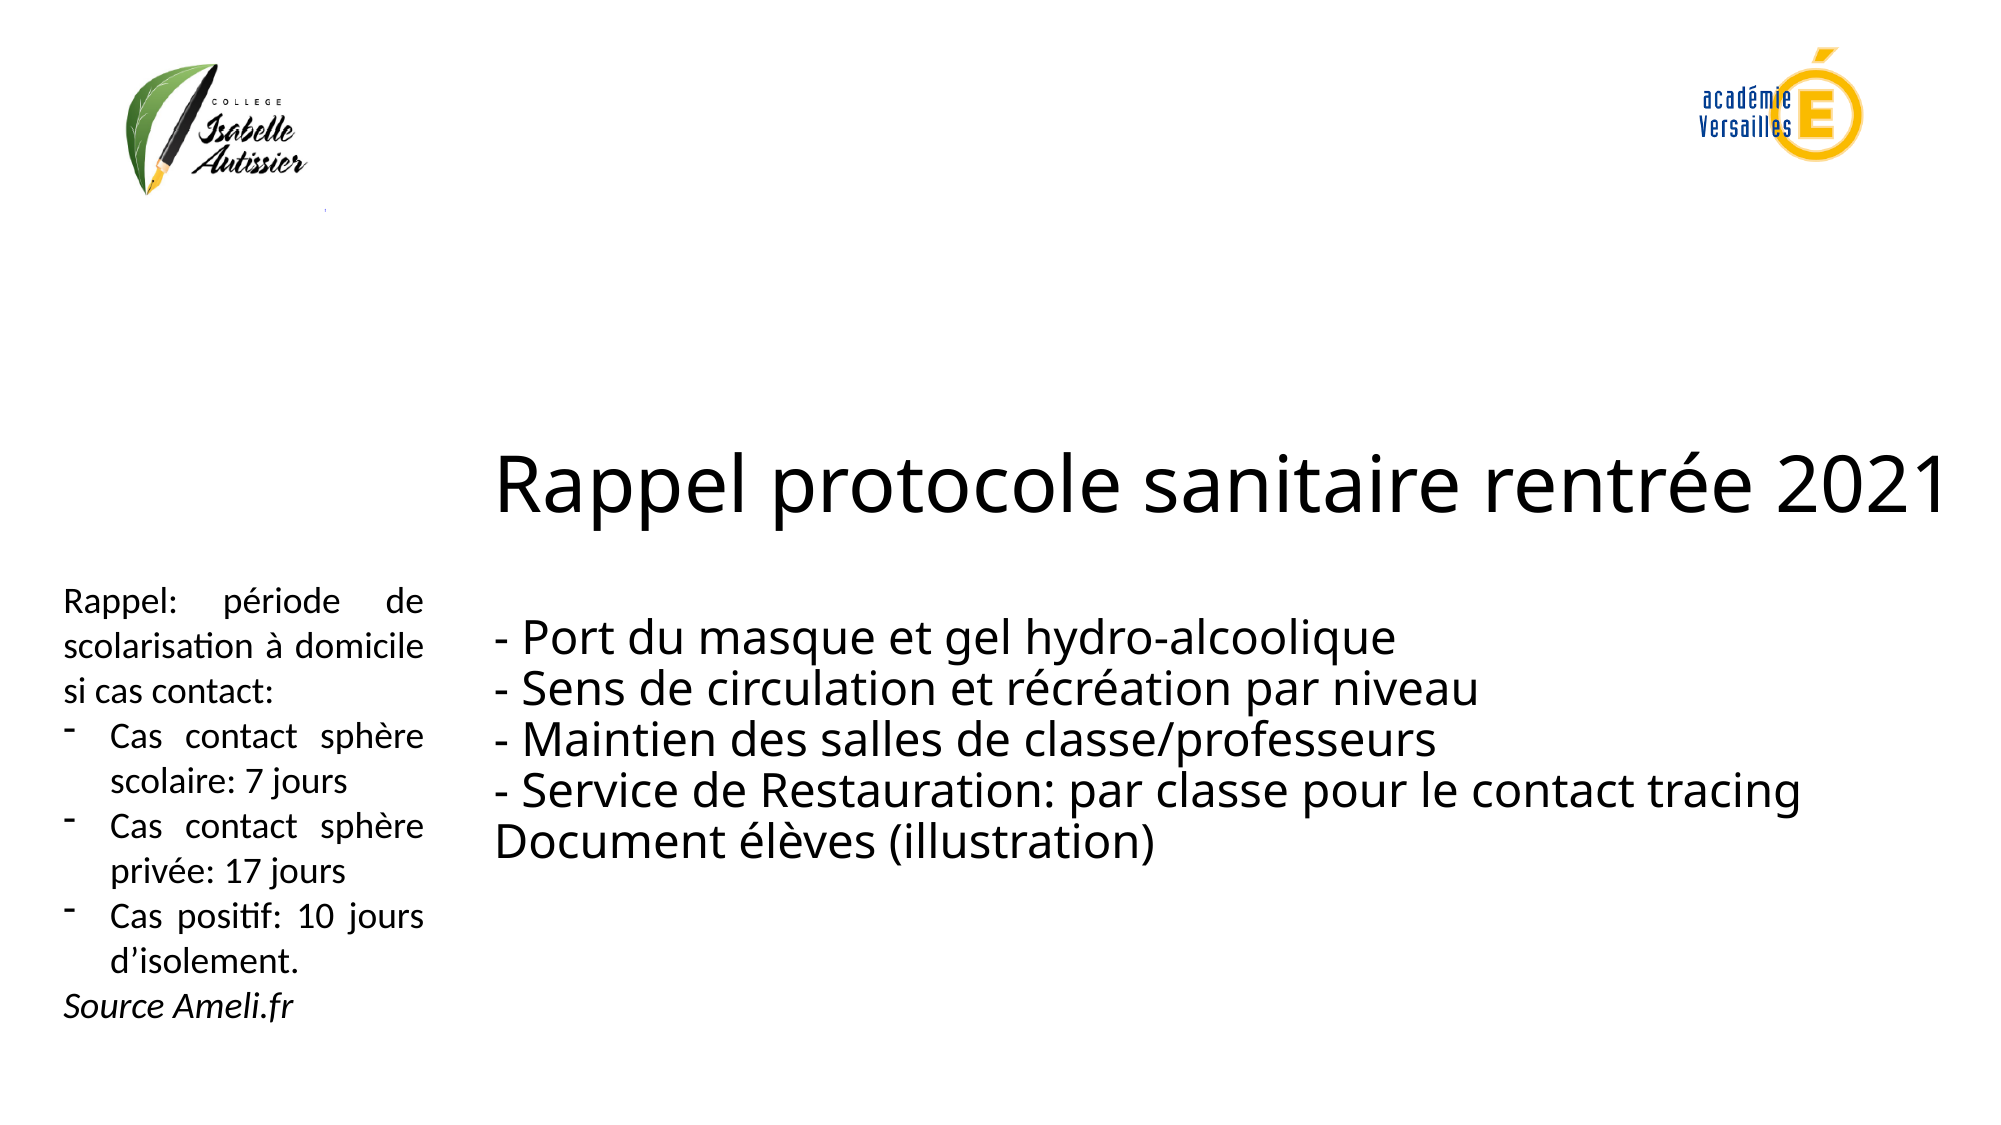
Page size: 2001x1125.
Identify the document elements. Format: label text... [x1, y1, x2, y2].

text_box Rappel: période de scolarisation à domicile si cas contact: Cas contact sphère scolaire: 7 jours Cas contact sphère privée: 17 jours Cas positif: 10 jours d’isolement. Source Ameli.fr [48, 568, 440, 1078]
title Rappel protocole sanitaire rentrée 2021 - Port du masque et gel hydro-alcoolique - Sens de circulation et récréation par niveau - Maintien des salles de classe/professeurs - Service de Restauration: par classe pour le contact tracing Document élèves (illustration) [478, 372, 1979, 877]
picture [1694, 44, 1867, 165]
picture [106, 49, 326, 212]
